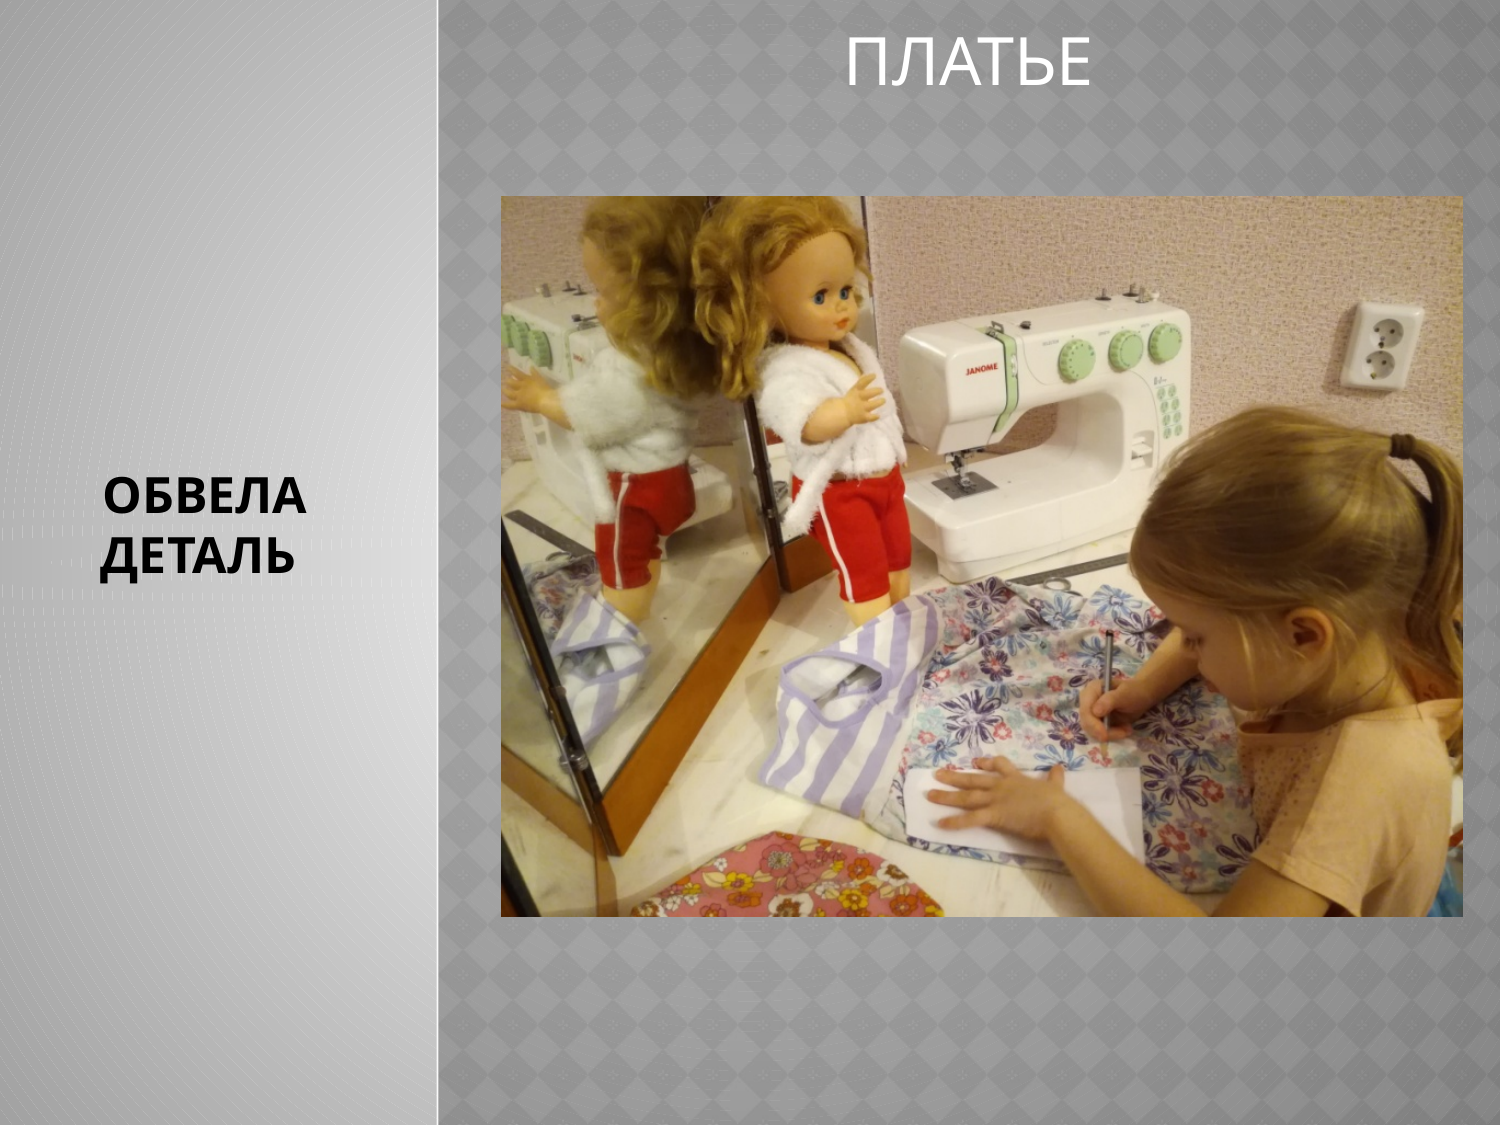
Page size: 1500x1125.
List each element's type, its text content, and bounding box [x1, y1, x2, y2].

title Обвела деталь [41, 267, 369, 764]
subtitle ПЛАТЬЕ [549, 19, 1389, 102]
picture [501, 195, 1464, 918]
